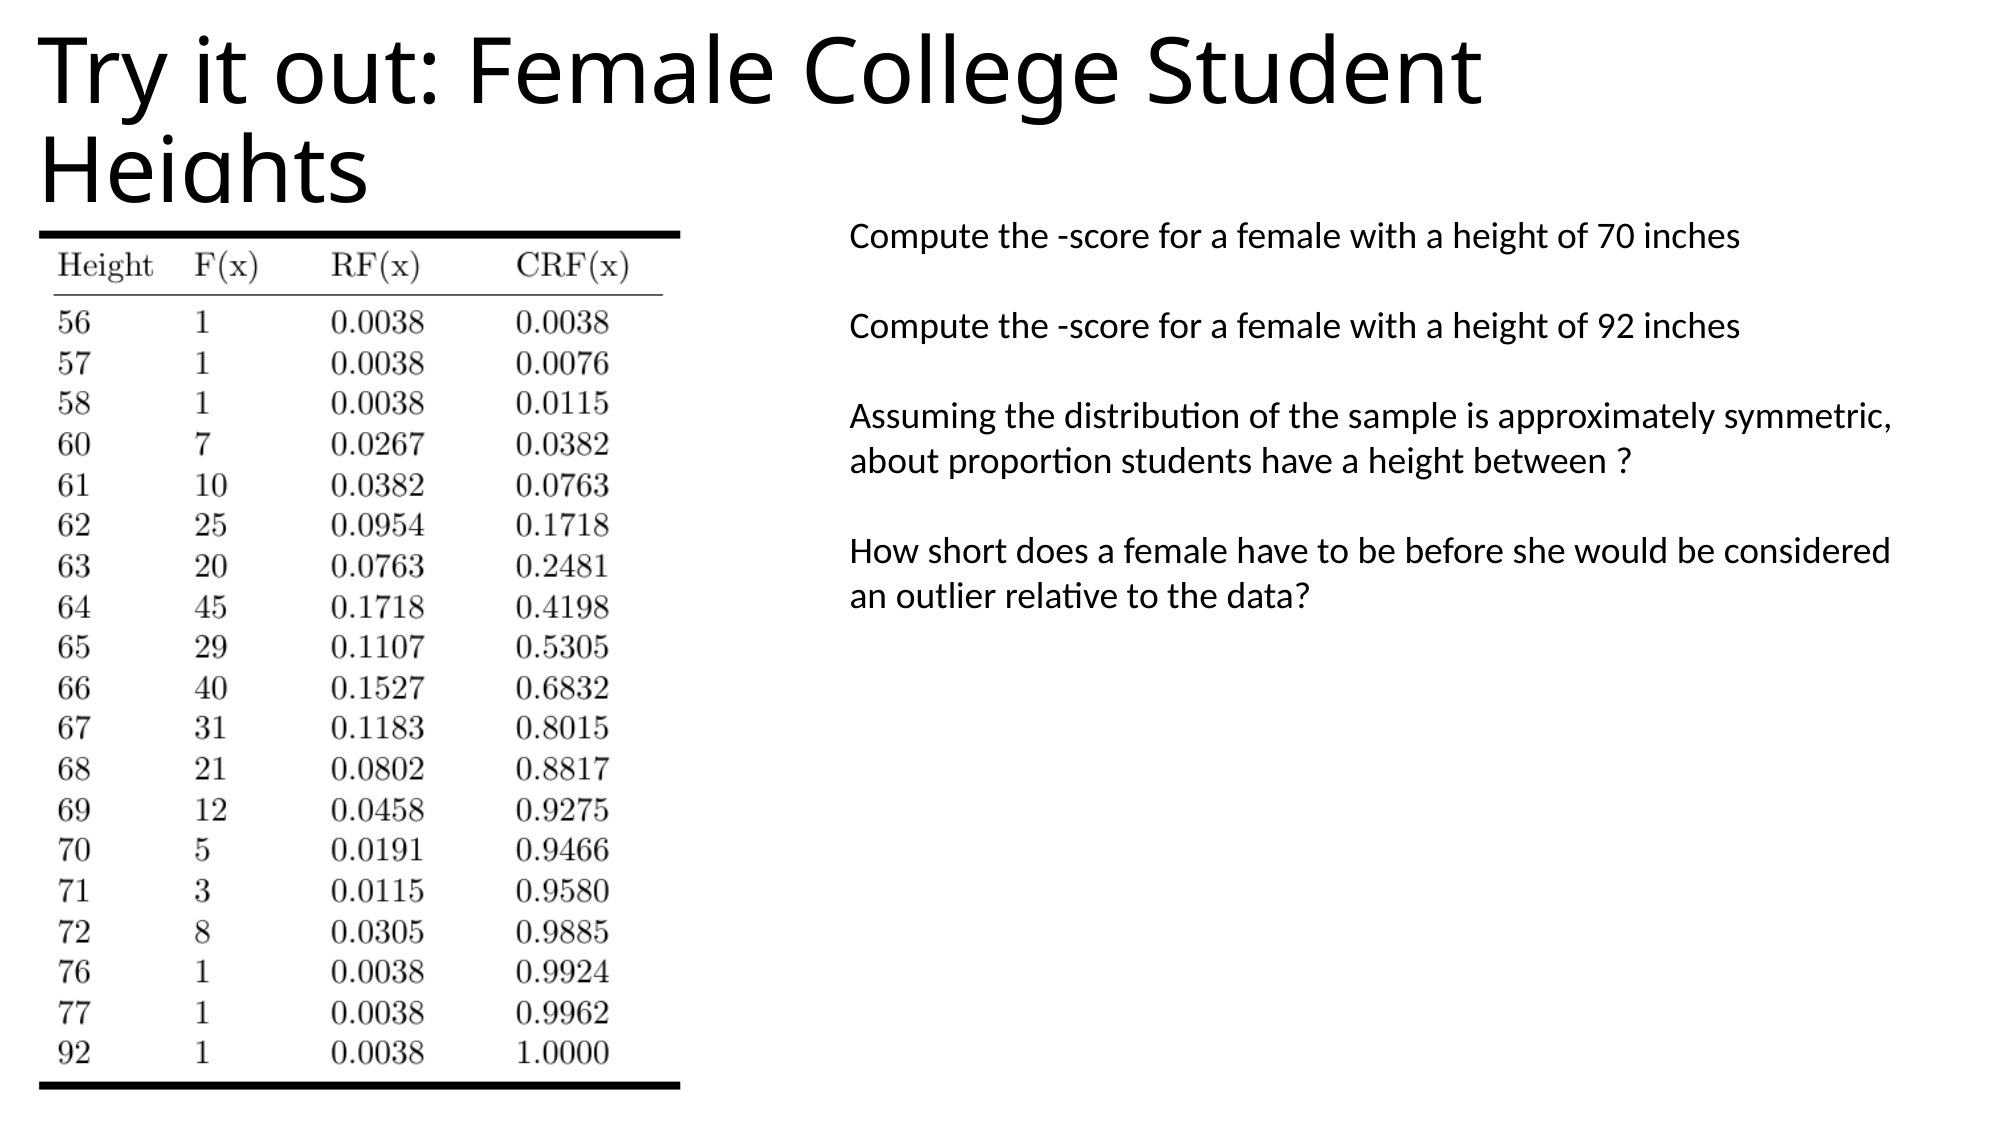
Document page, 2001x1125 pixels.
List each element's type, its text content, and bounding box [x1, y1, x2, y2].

title Try it out: Female College Student Heights [22, 14, 1748, 232]
picture [22, 203, 687, 1111]
